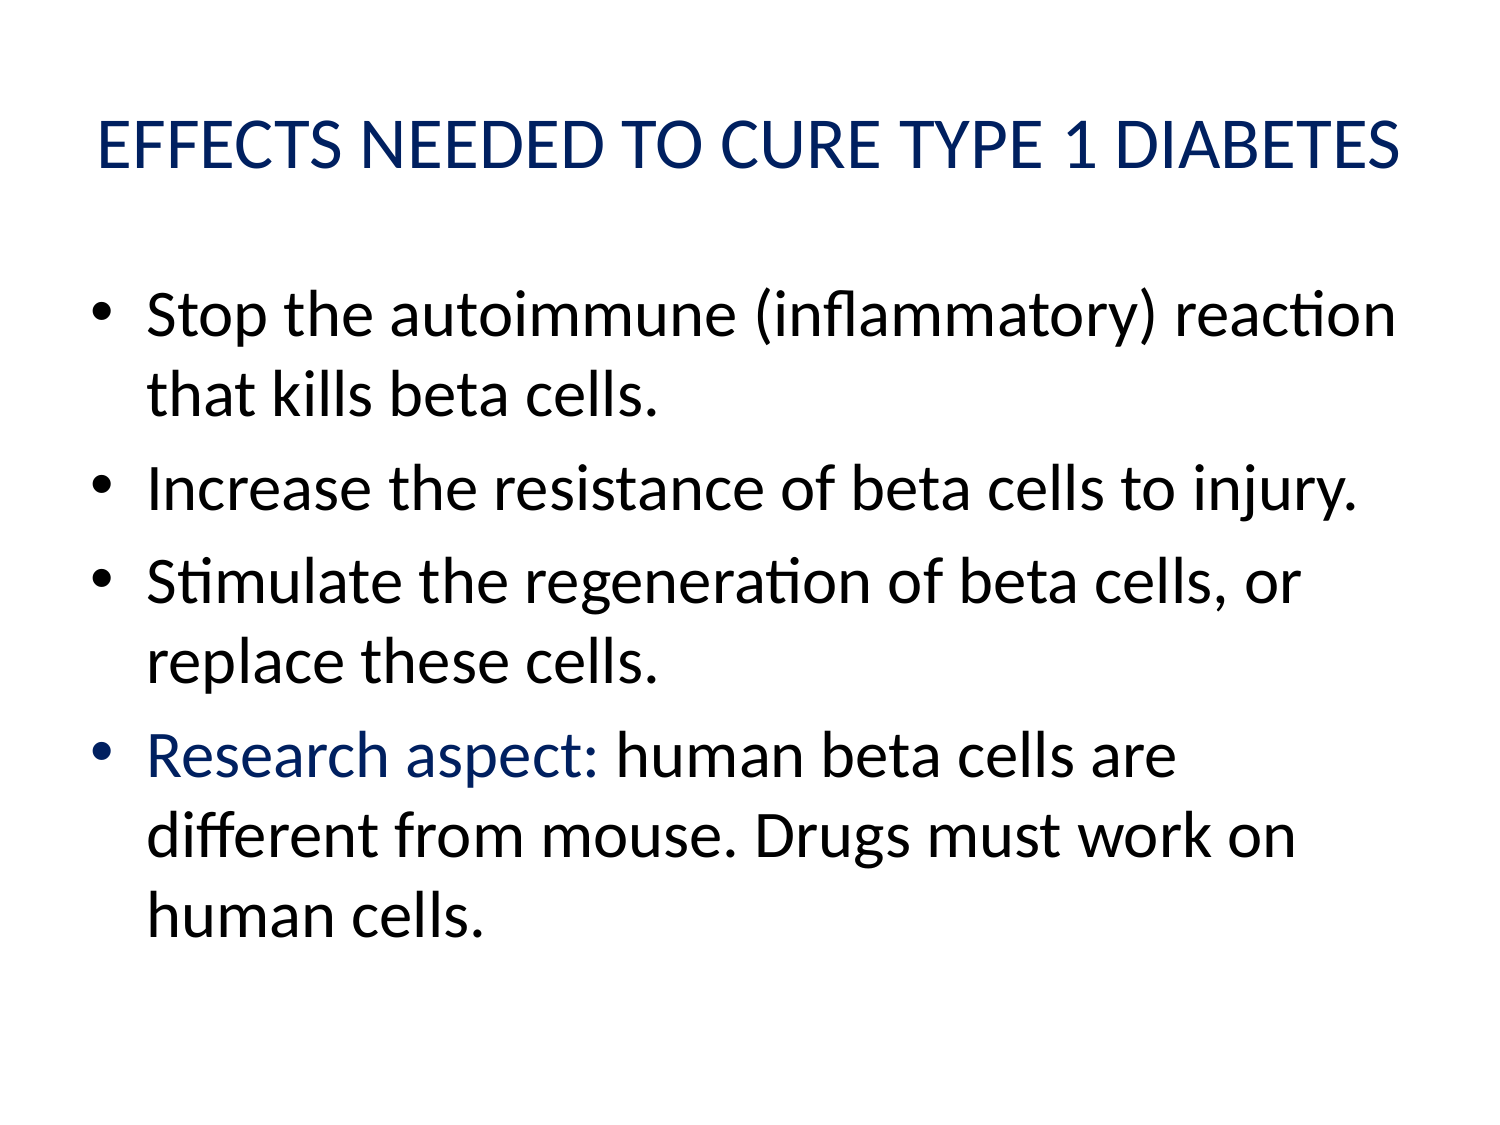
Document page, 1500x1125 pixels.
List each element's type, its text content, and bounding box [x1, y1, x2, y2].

list Stop the autoimmune (inflammatory) reaction that kills beta cells. Increase the resistance of beta cells to injury. Stimulate the regeneration of beta cells, or replace these cells. Research aspect: human beta cells are different from mouse. Drugs must work on human cells. [75, 262, 1425, 1005]
title EFFECTS NEEDED TO CURE TYPE 1 DIABETES [75, 45, 1425, 233]
